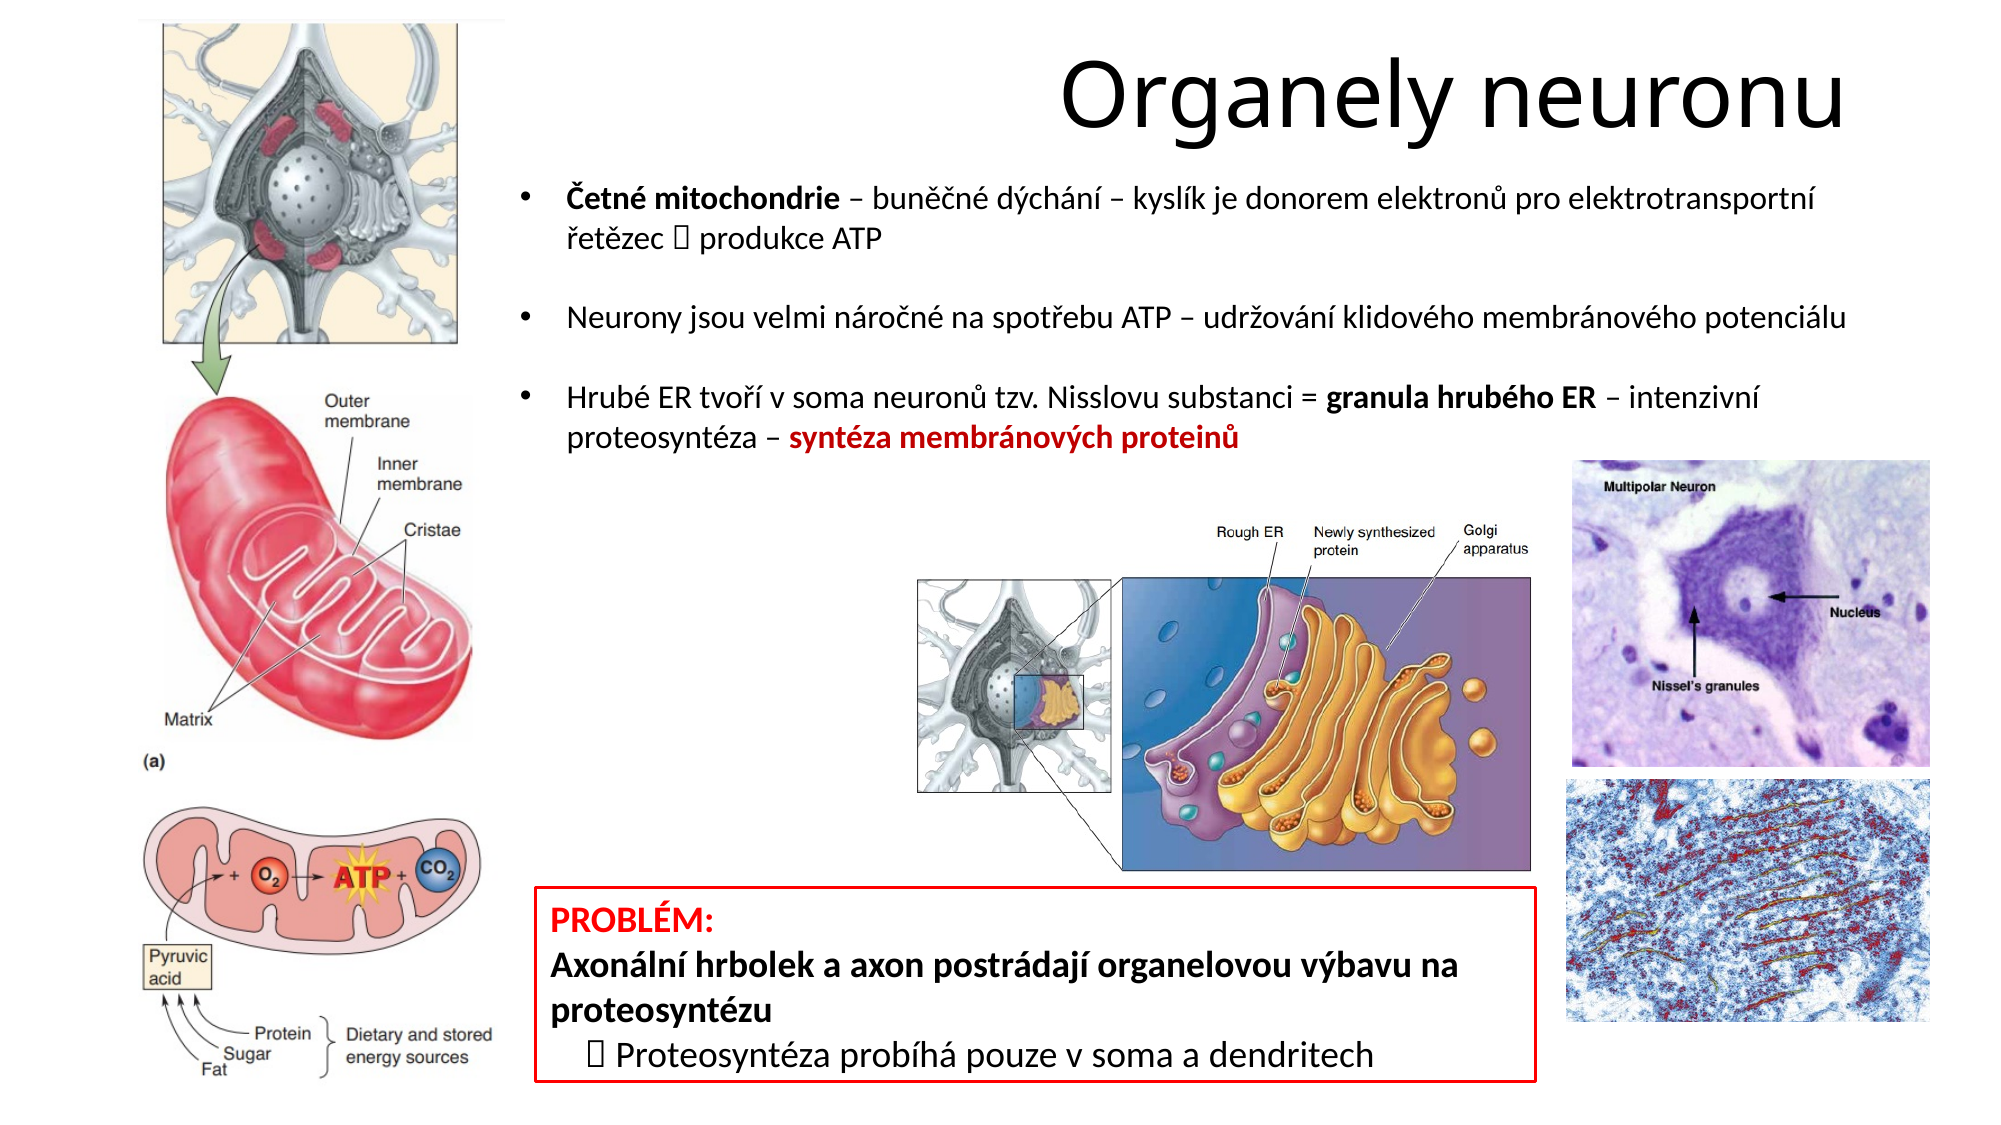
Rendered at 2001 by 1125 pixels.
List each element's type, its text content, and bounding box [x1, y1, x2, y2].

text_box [900, 460, 1930, 1023]
text_box Organely neuronu [505, 40, 1864, 168]
text_box Četné mitochondrie – buněčné dýchání – kyslík je donorem elektronů pro elektrotransportní řetězec  produkce ATP Neurony jsou velmi náročné na spotřebu ATP – udržování klidového membránového potenciálu Hrubé ER tvoří v soma neuronů tzv. Nisslovu substanci = granula hrubého ER – intenzivní proteosyntéza – syntéza membránových proteinů [505, 168, 1888, 508]
text_box PROBLÉM: Axonální hrbolek a axon postrádají organelovou výbavu na proteosyntézu  Proteosyntéza probíhá pouze v soma a dendritech [535, 887, 1536, 1082]
picture [138, 19, 505, 1090]
